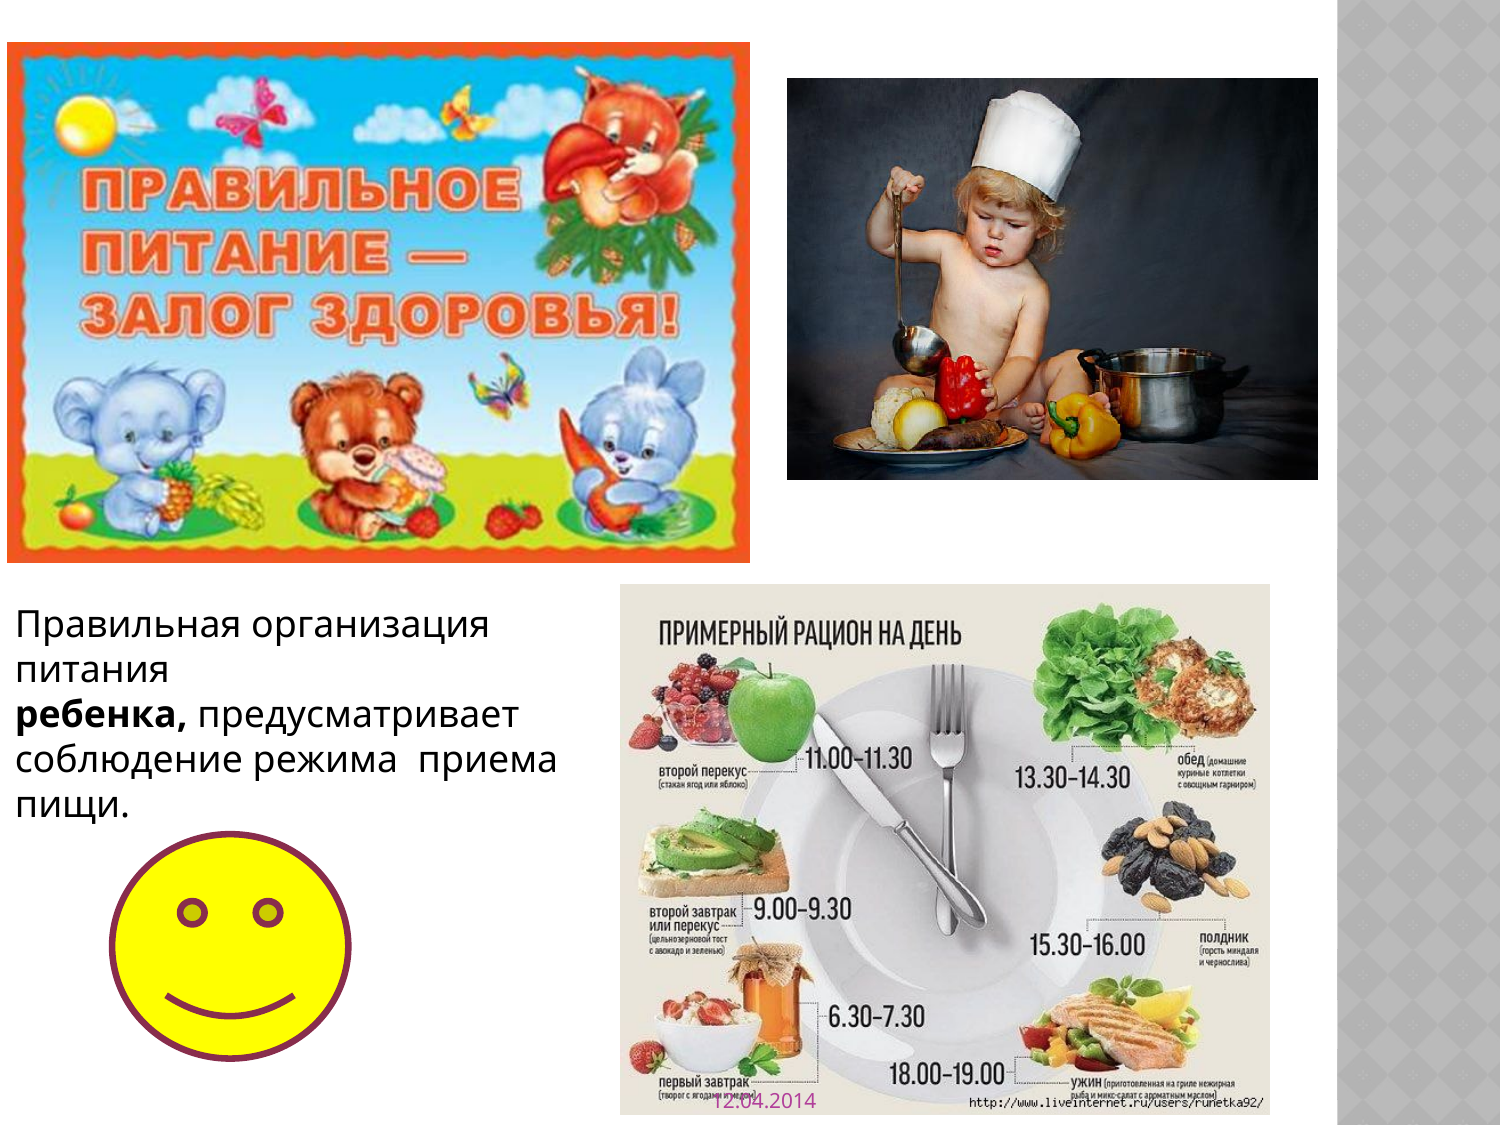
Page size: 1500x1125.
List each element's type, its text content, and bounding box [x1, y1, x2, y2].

picture [6, 42, 751, 563]
text_box Правильная организация питания ребенка, предусматривает соблюдение режима приема пищи. [0, 592, 613, 833]
text_box [108, 833, 352, 1062]
picture [619, 583, 1271, 1115]
picture [787, 77, 1319, 481]
